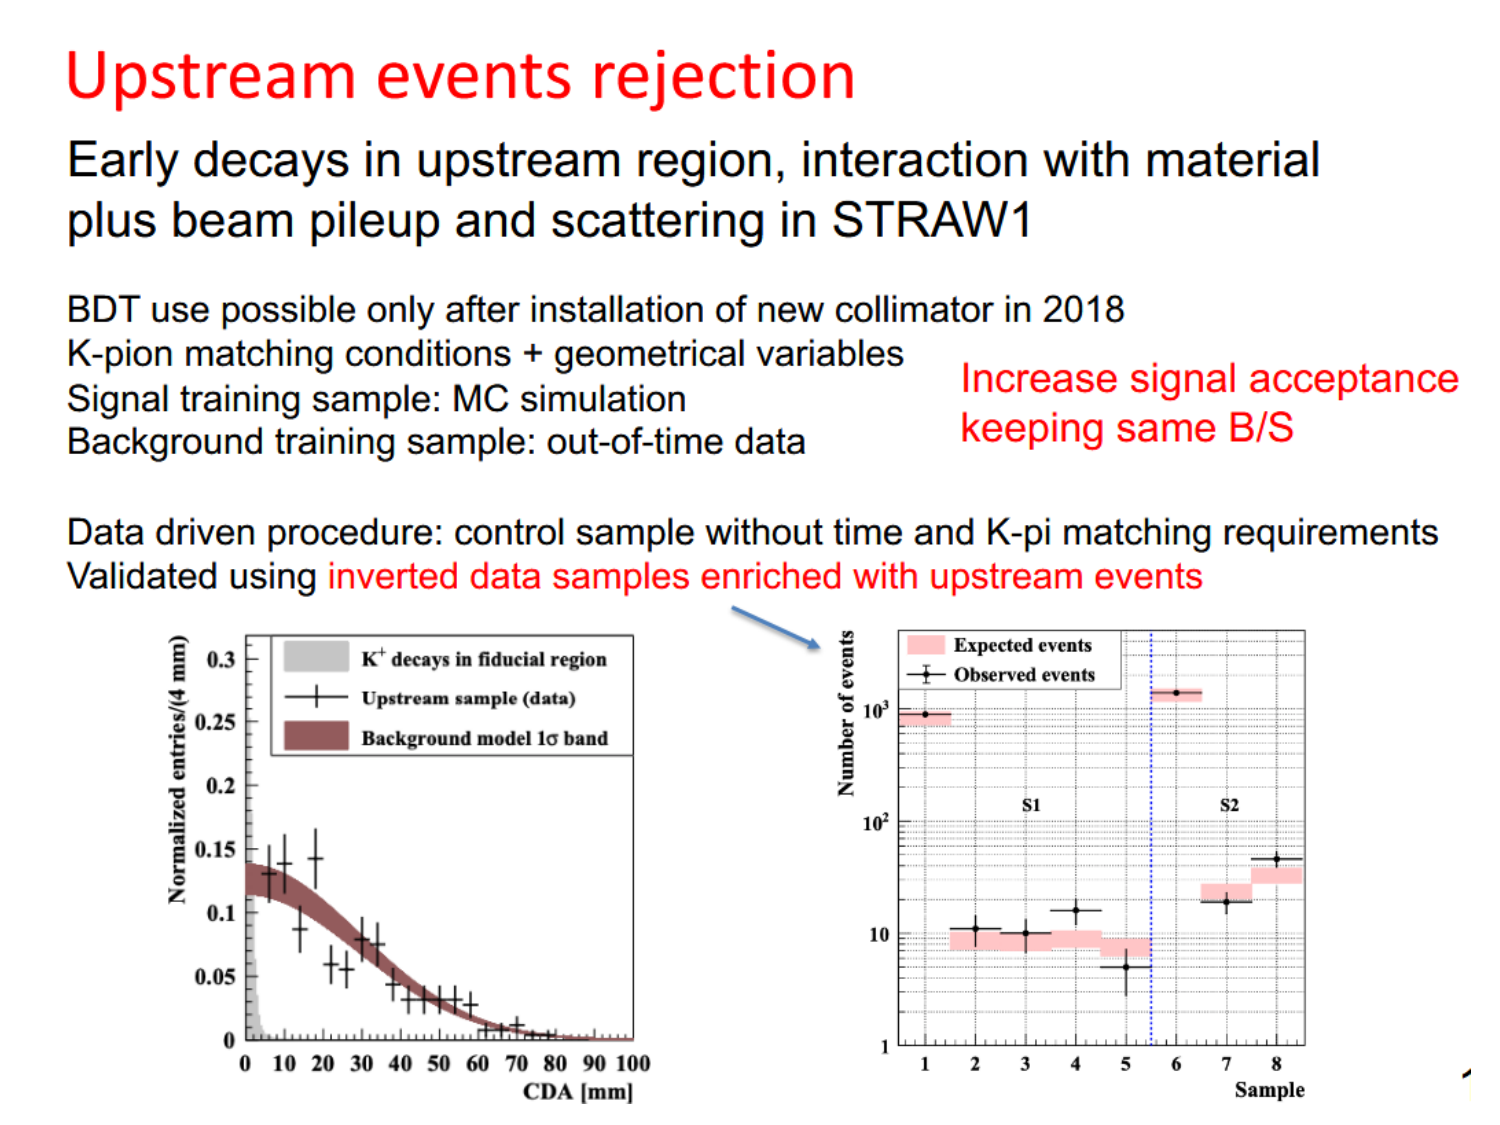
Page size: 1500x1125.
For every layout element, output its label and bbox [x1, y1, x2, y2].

picture [52, 38, 1471, 1104]
